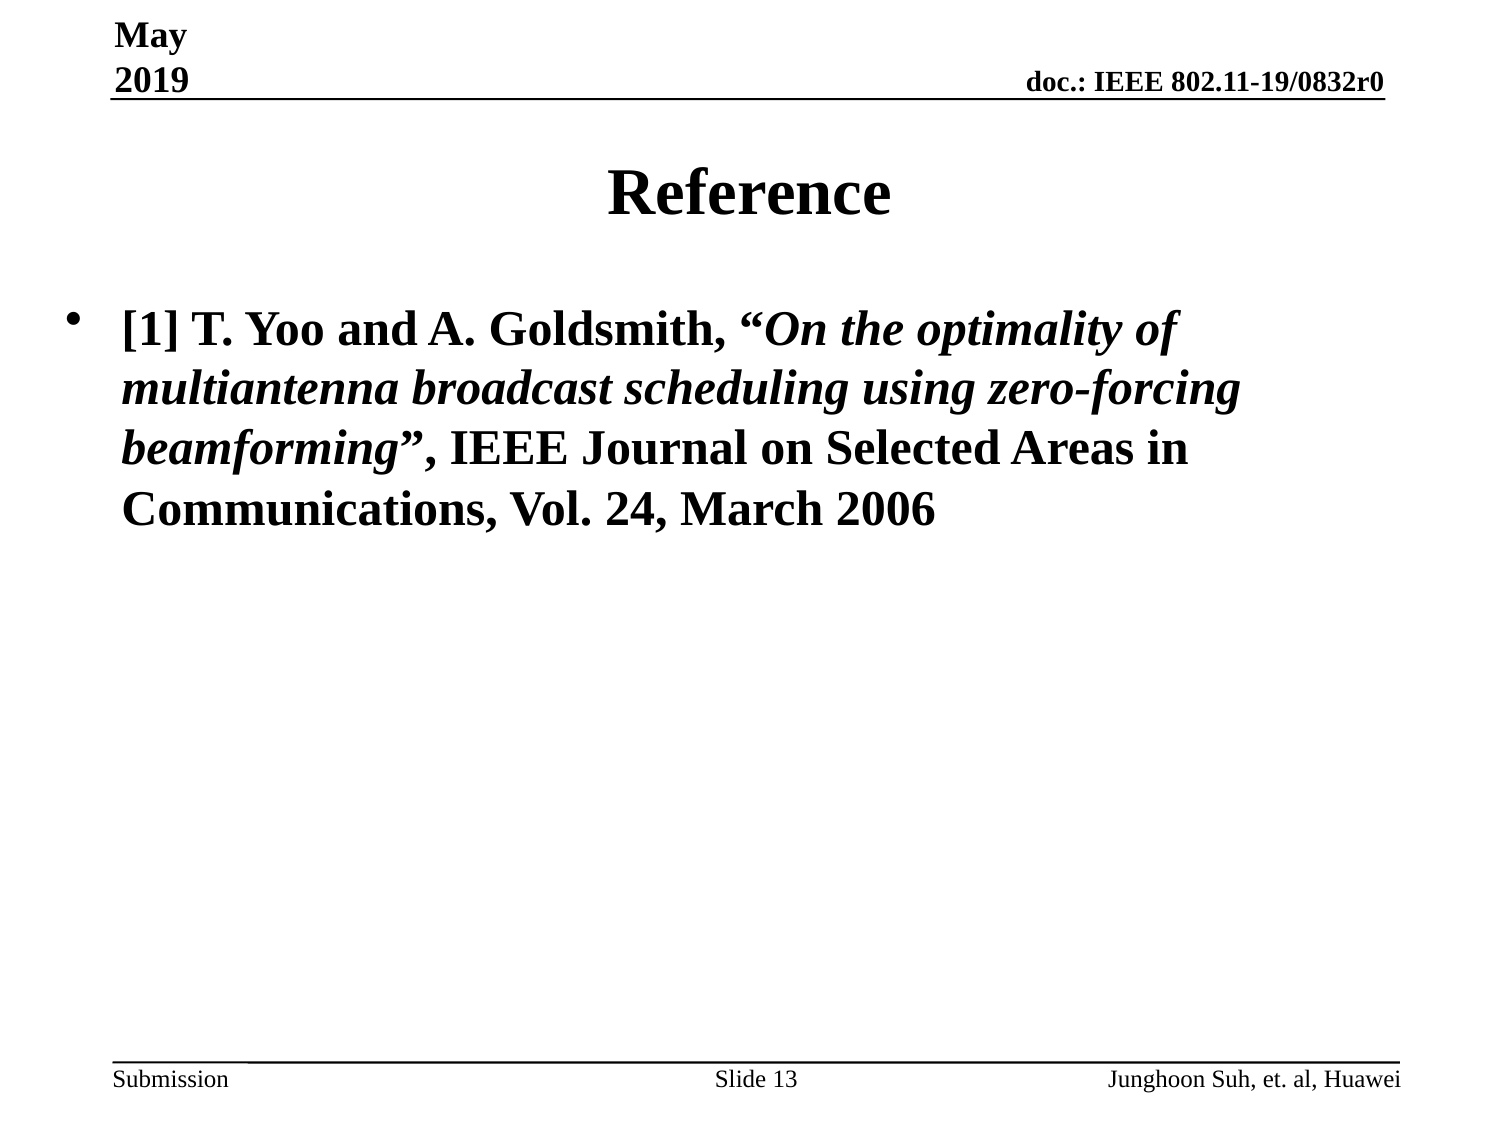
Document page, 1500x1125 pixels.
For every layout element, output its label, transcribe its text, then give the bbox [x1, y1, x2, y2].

footer Junghoon Suh, et. al, Huawei [1104, 1061, 1402, 1093]
slide_number Slide 13 [712, 1061, 800, 1093]
title Reference [112, 112, 1388, 263]
list [1] T. Yoo and A. Goldsmith, “On the optimality of multiantenna broadcast scheduling using zero-forcing beamforming”, IEEE Journal on Selected Areas in Communications, Vol. 24, March 2006 [50, 287, 1463, 1000]
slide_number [114, 54, 265, 101]
